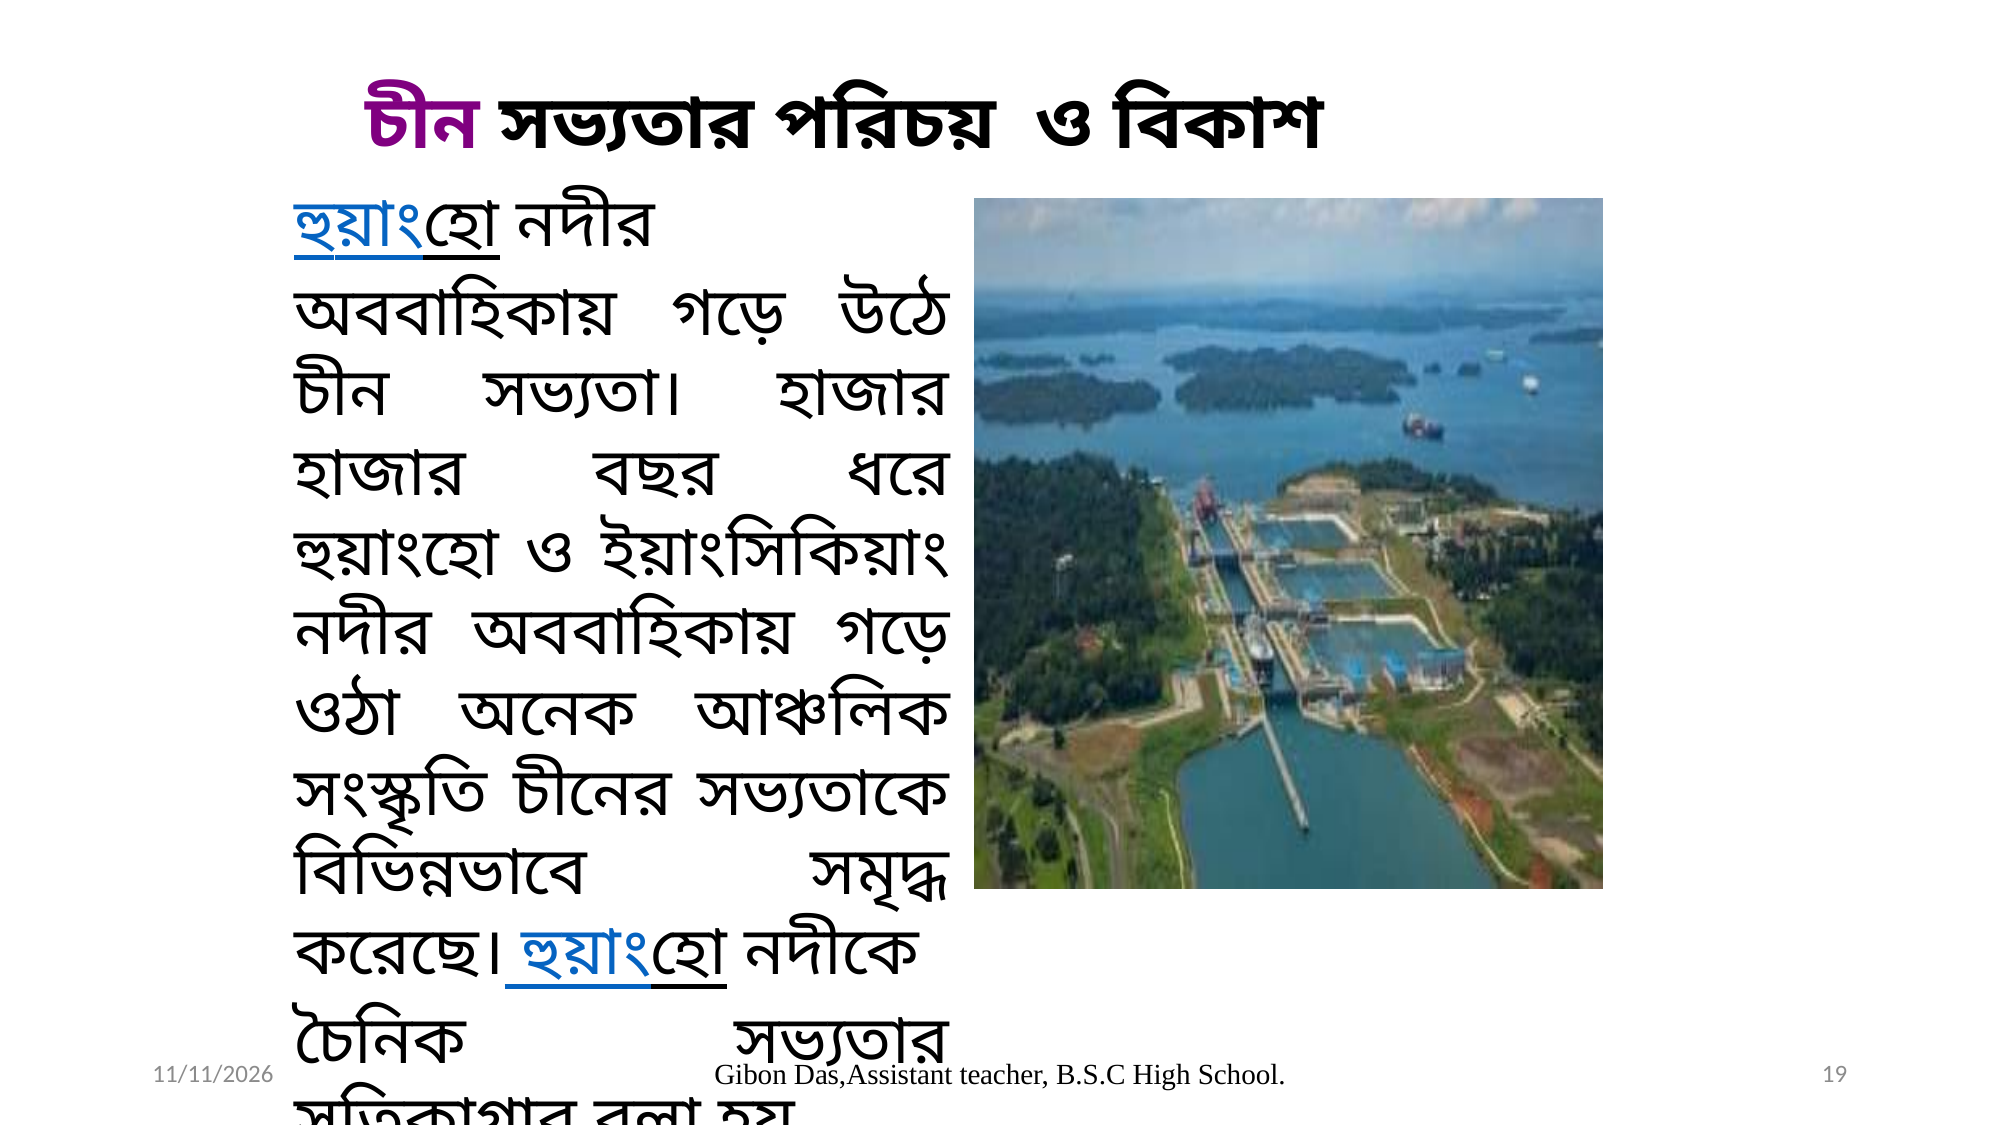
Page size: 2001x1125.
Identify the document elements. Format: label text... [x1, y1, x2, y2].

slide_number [137, 1042, 279, 1103]
text_box চীন সভ্যতার পরিচয় ও বিকাশ [350, 66, 1402, 172]
picture [974, 198, 1603, 889]
slide_number 19 [1412, 1042, 1863, 1103]
text_box হুয়াংহো নদীর অববাহিকায় গড়ে উঠে চীন সভ্যতা। হাজার হাজার বছর ধরে হুয়াংহো ও ইয়াংসিকিয়াং নদীর অববাহিকায় গড়ে ওঠা অনেক আঞ্চলিক সংস্কৃতি চীনের সভ্যতাকে বিভিন্নভাবে সমৃদ্ধ করেছে। হুয়াংহো নদীকে চৈনিক সভ্যতার সুতিকাগার বলা হয় [279, 172, 965, 1125]
footer Gibon Das,Assistant teacher, B.S.C High School. [965, 1042, 1338, 1103]
